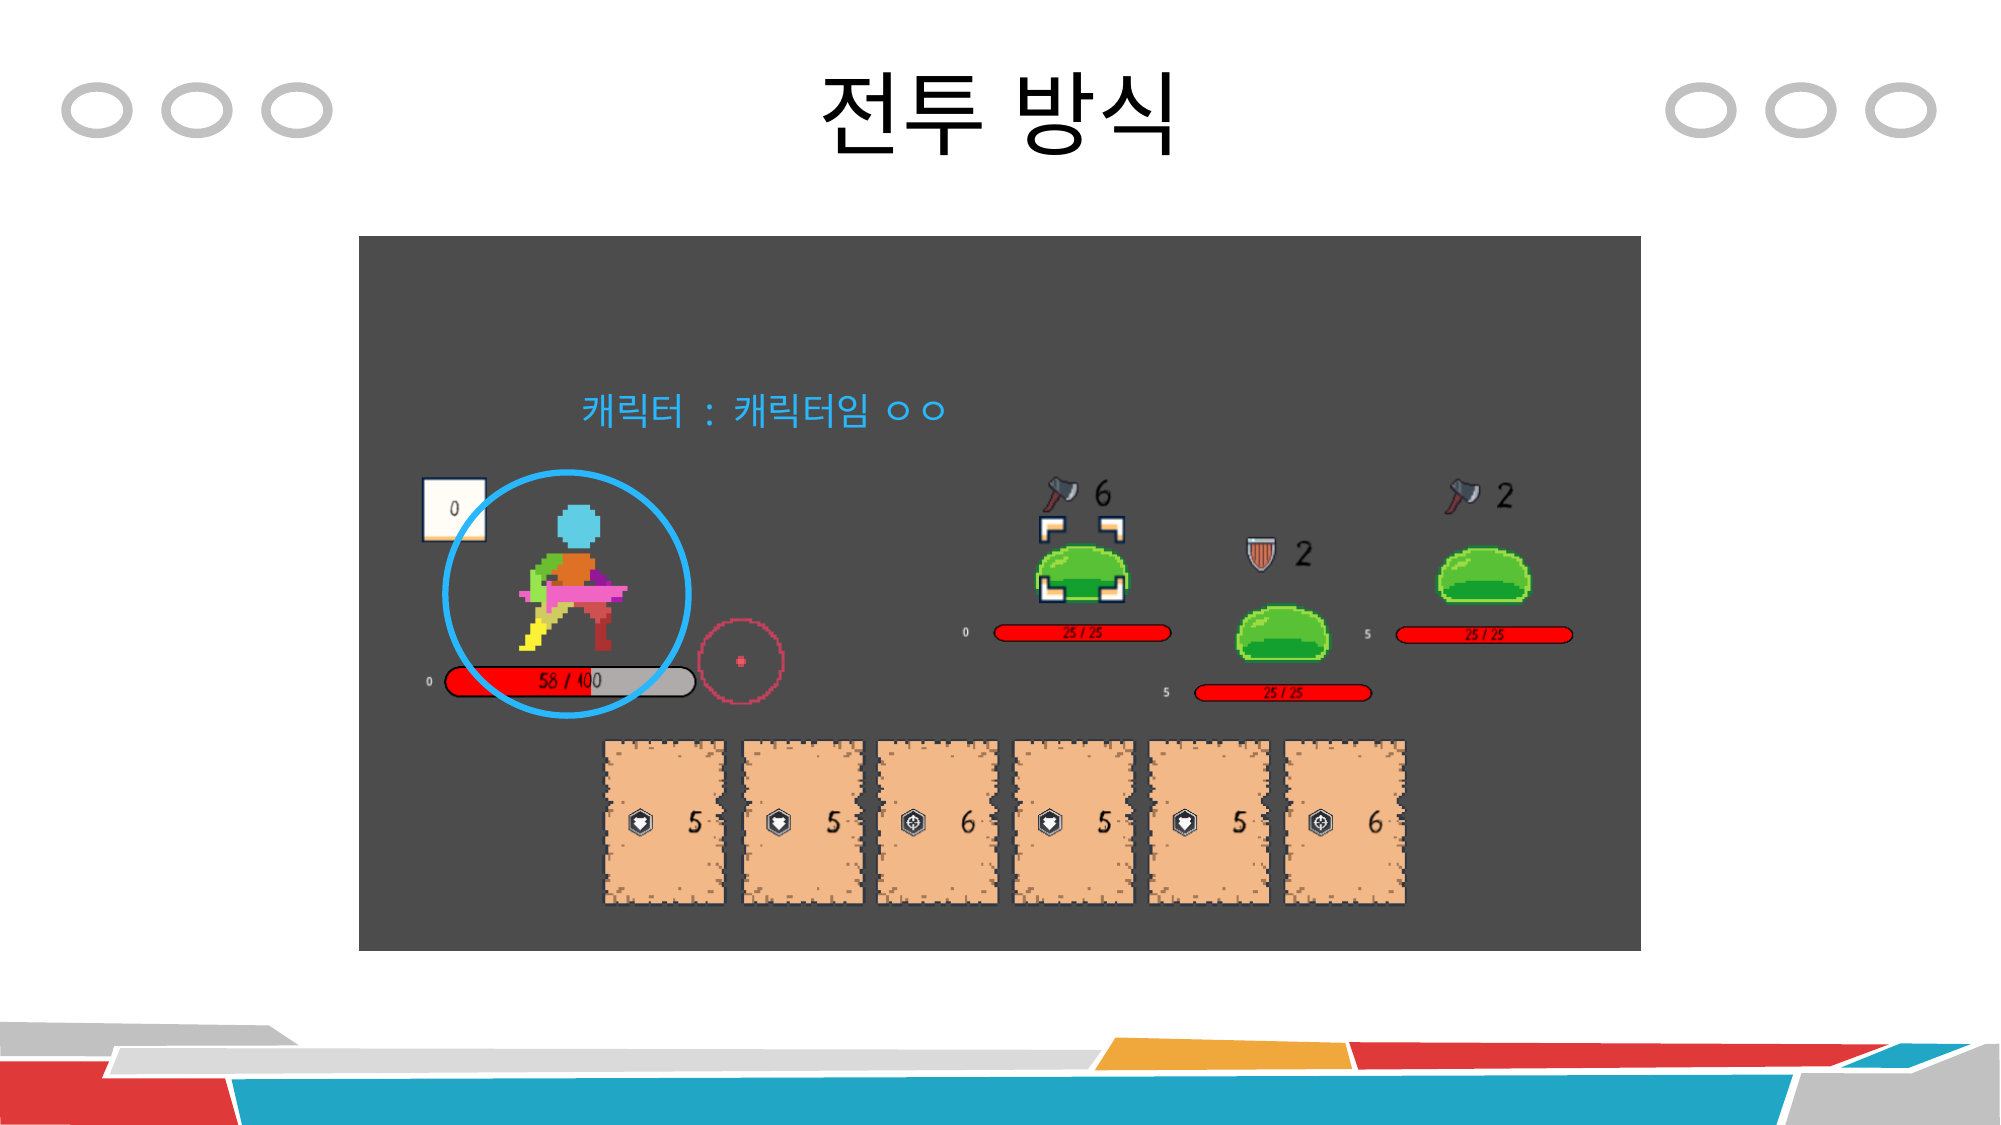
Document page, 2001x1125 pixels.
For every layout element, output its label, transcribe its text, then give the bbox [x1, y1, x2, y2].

picture [359, 236, 1641, 952]
title 전투 방식 [350, 18, 1650, 206]
